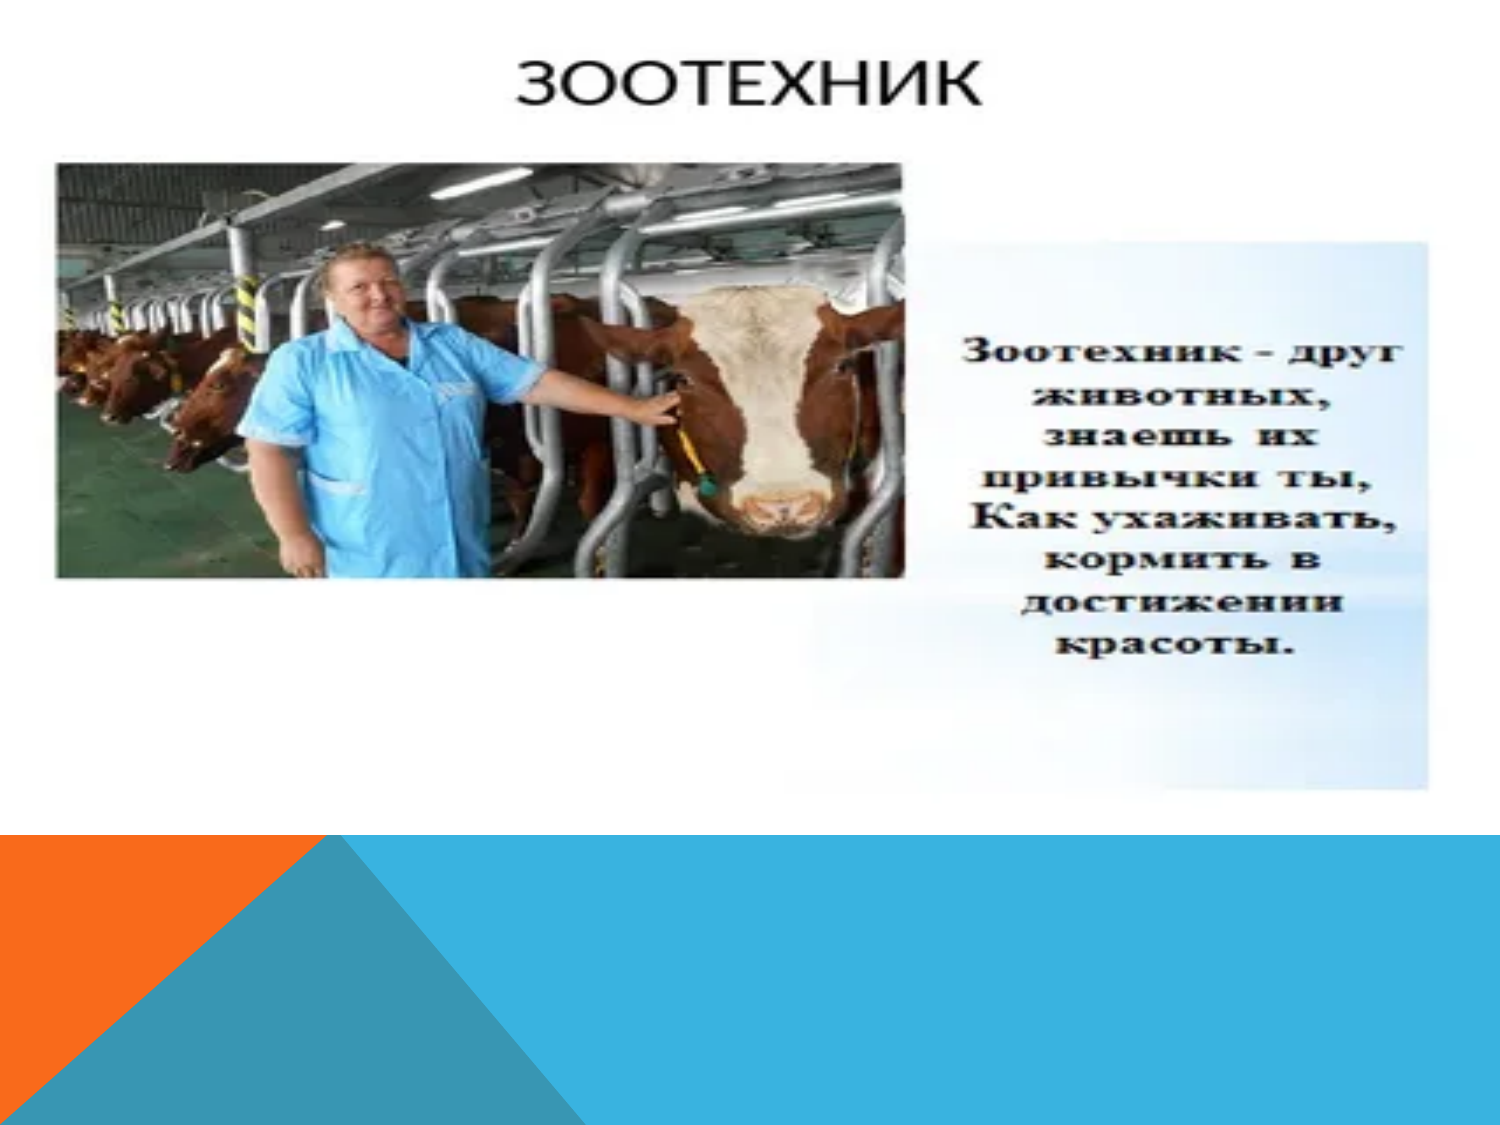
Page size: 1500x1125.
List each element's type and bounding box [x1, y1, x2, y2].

picture [0, 0, 1500, 835]
